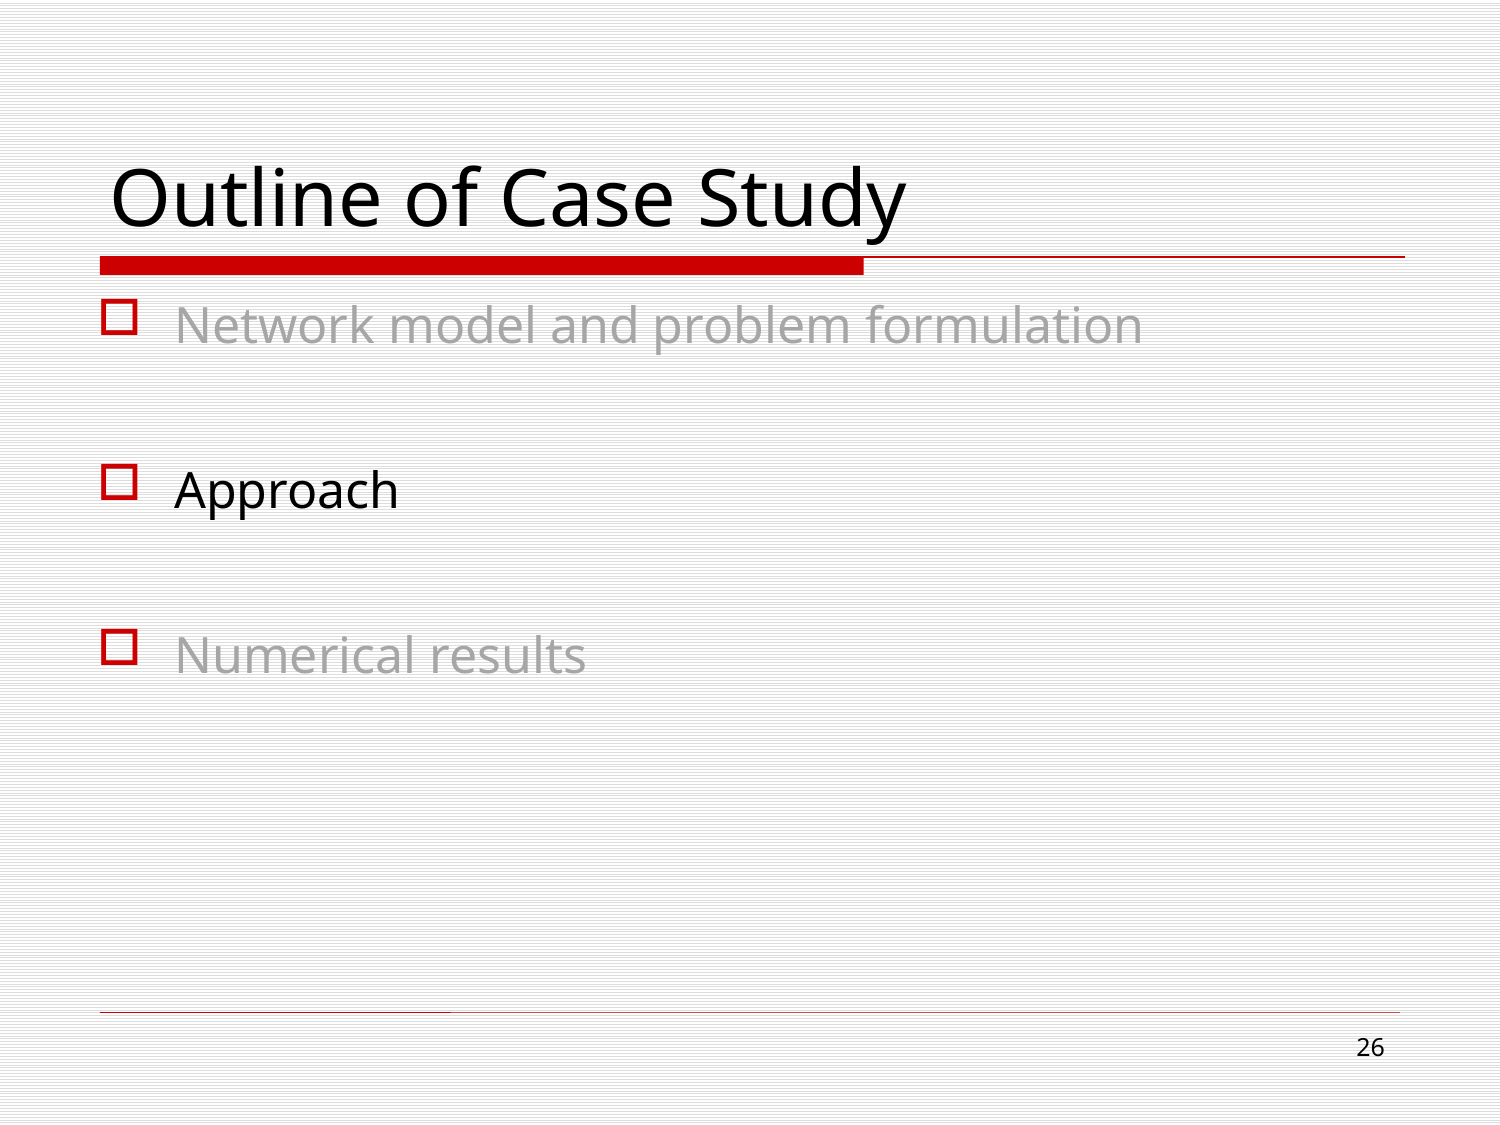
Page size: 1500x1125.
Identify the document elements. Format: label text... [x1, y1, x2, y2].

title Outline of Case Study [94, 50, 1407, 250]
slide_number 26 [1074, 1024, 1400, 1103]
list Network model and problem formulation Approach Numerical results [82, 285, 1445, 986]
